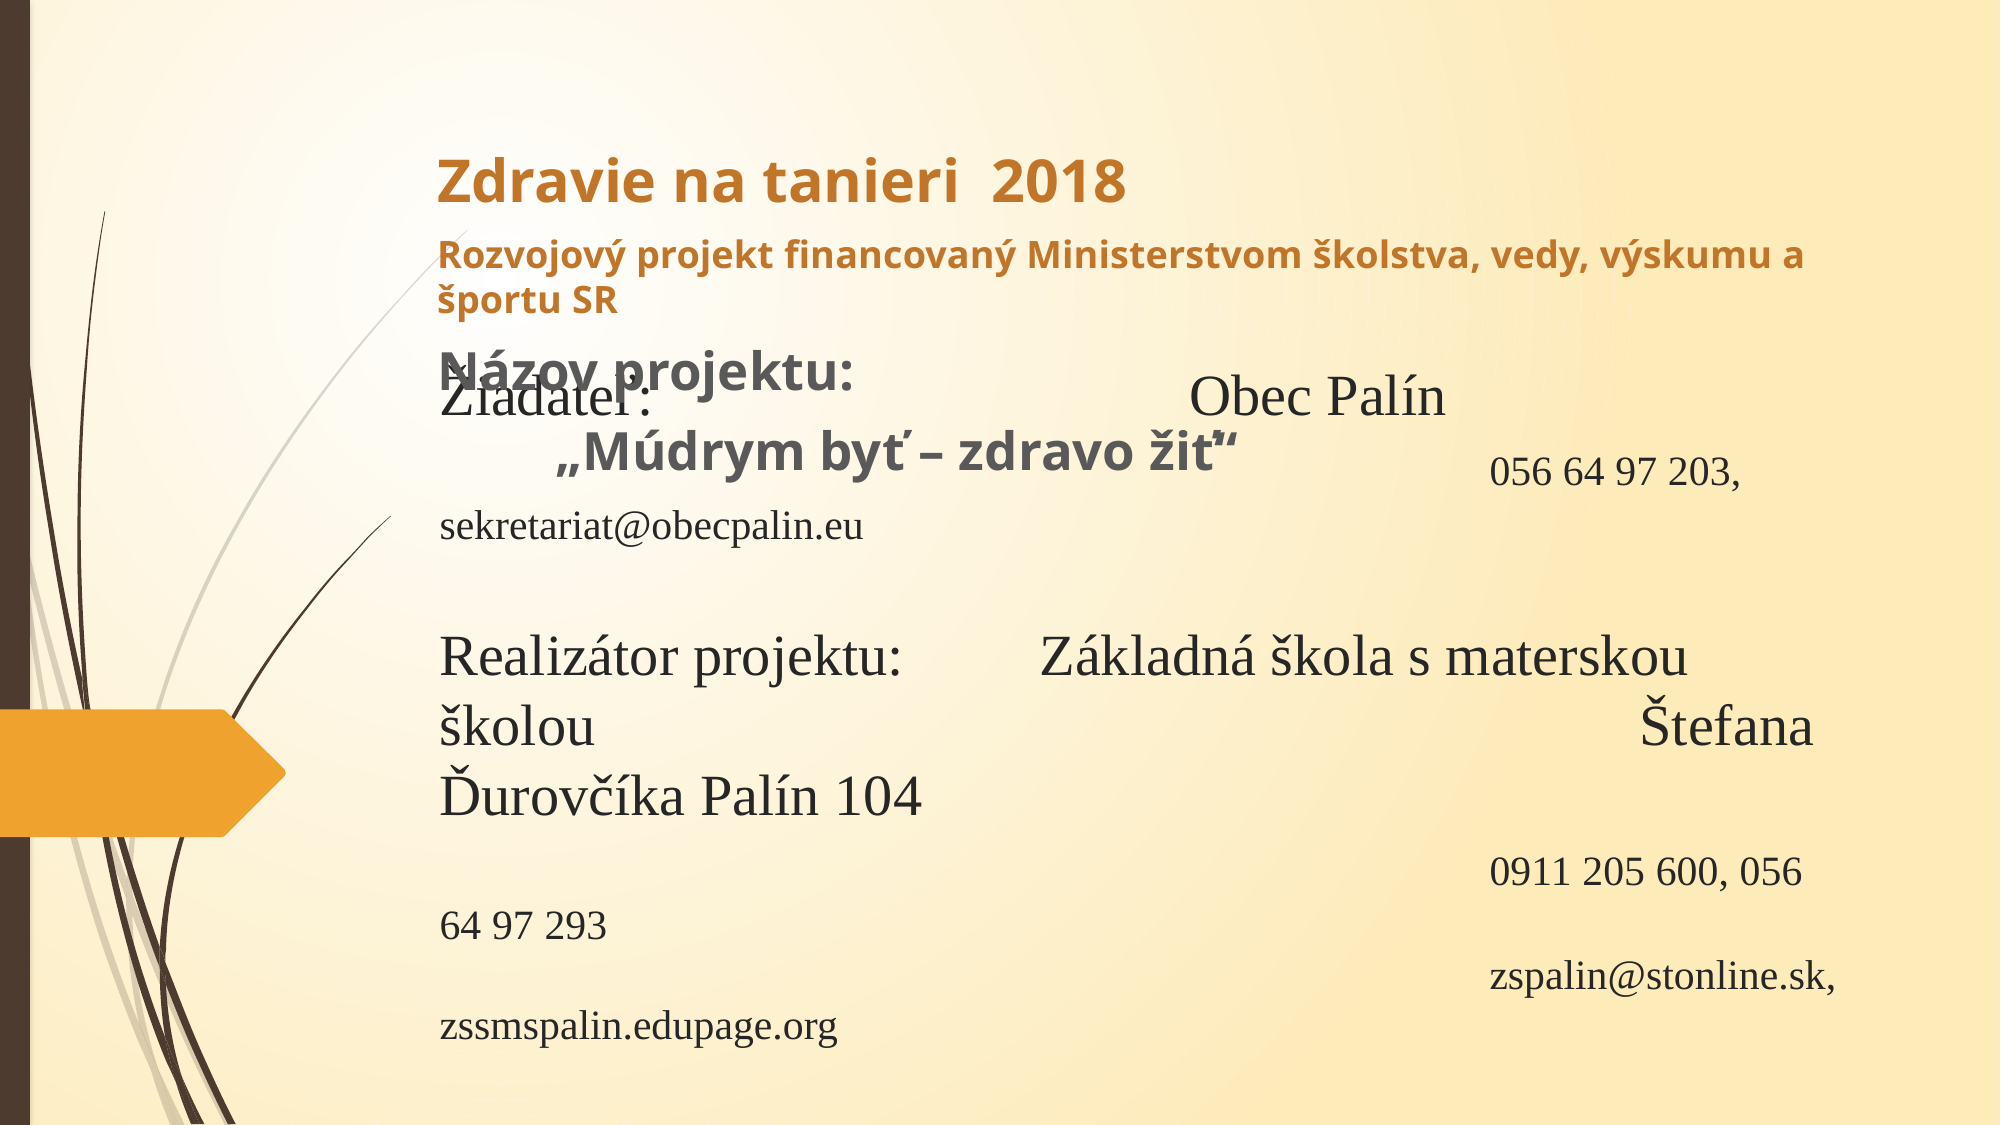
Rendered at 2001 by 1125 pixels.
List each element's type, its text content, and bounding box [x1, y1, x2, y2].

title Žiadateľ: Obec Palín 056 64 97 203, sekretariat@obecpalin.eu Realizátor projektu: Základná škola s materskou školou Štefana Ďurovčíka Palín 104 0911 205 600, 056 64 97 293 zspalin@stonline.sk, zssmspalin.edupage.org [424, 662, 1854, 1125]
subtitle Zdravie na tanieri 2018 Rozvojový projekt financovaný Ministerstvom školstva, vedy, výskumu a športu SR Názov projektu: „Múdrym byť – zdravo žiť“ [422, 135, 1854, 489]
